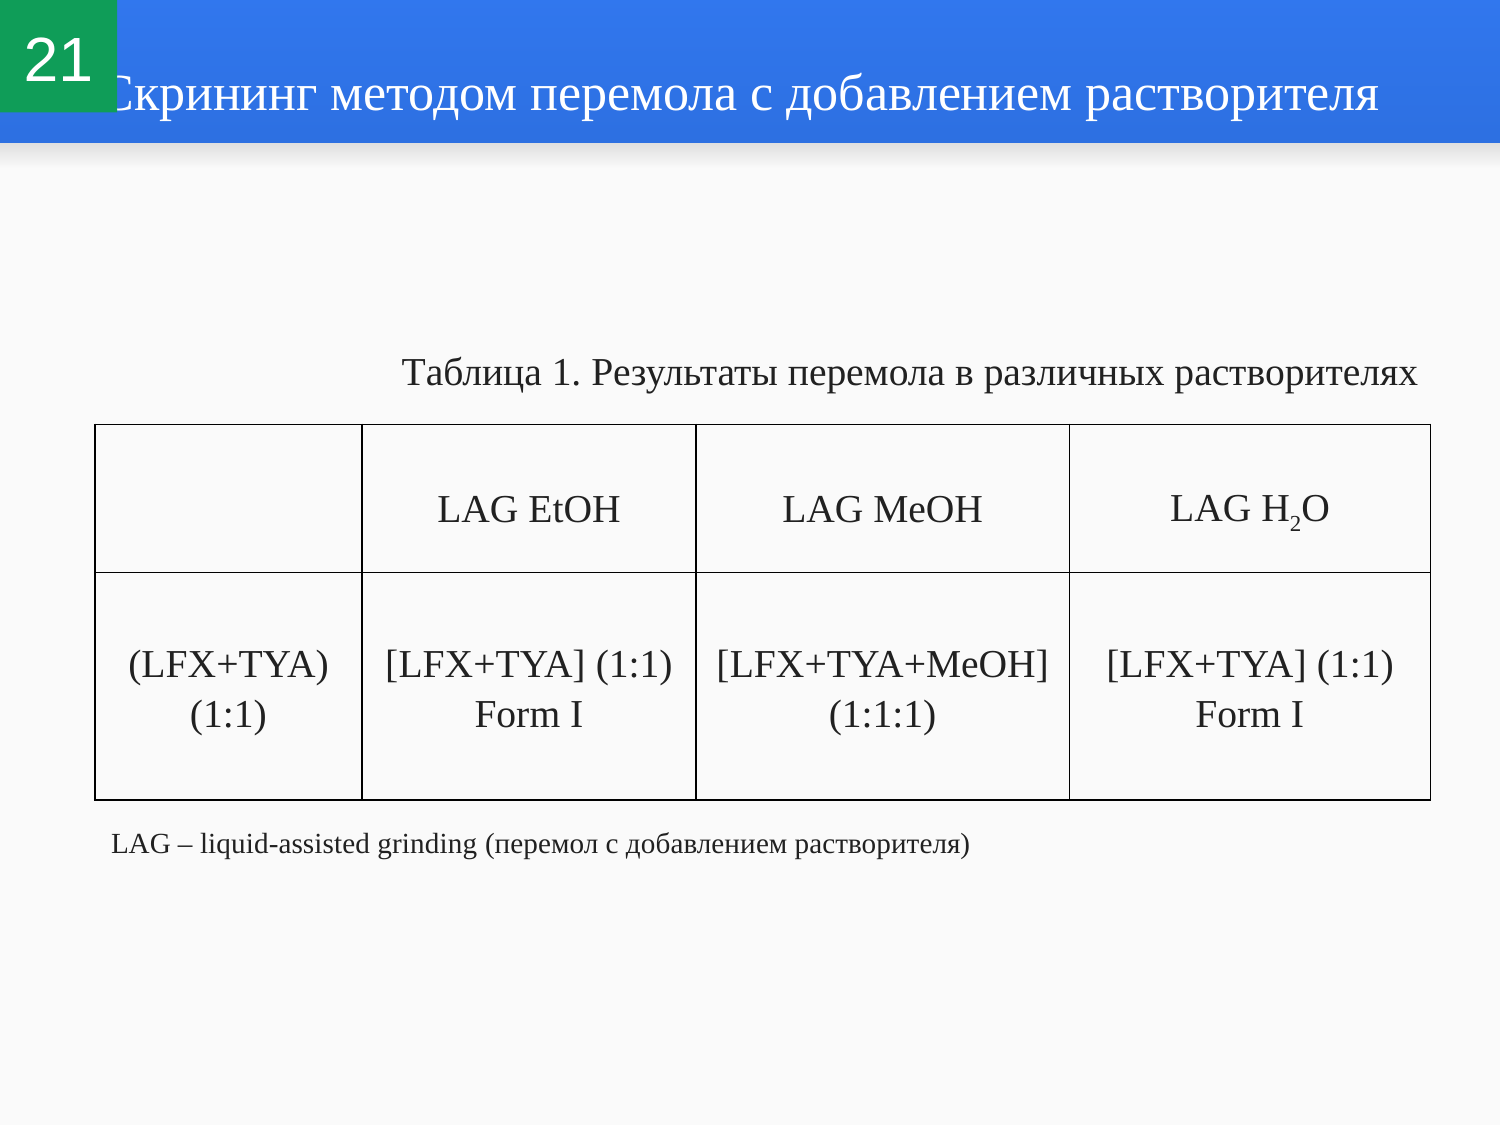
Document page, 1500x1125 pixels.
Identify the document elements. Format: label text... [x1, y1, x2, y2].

table_cell (LFX+TYA) (1:1) [96, 573, 361, 799]
table_cell LAG EtOH [363, 425, 695, 572]
table_cell [LFX+TYA+MeOH] (1:1:1) [697, 573, 1069, 799]
table_header Tаблица 1. Результаты перемола в различных растворителях [95, 313, 1430, 424]
table_cell [LFX+TYA] (1:1) Form I [1070, 573, 1430, 799]
title Скрининг методом перемола с добавлением растворителя [16, 3, 1464, 136]
text_box LAG – liquid-assisted grinding (перемол с добавлением растворителя) [96, 816, 986, 867]
table_cell [LFX+TYA] (1:1) Form I [363, 573, 695, 799]
table_cell LAG MeOH [697, 425, 1069, 572]
text_box 21 [0, 0, 118, 113]
table_cell LAG H2O [1070, 425, 1430, 572]
table_cell [96, 425, 361, 572]
